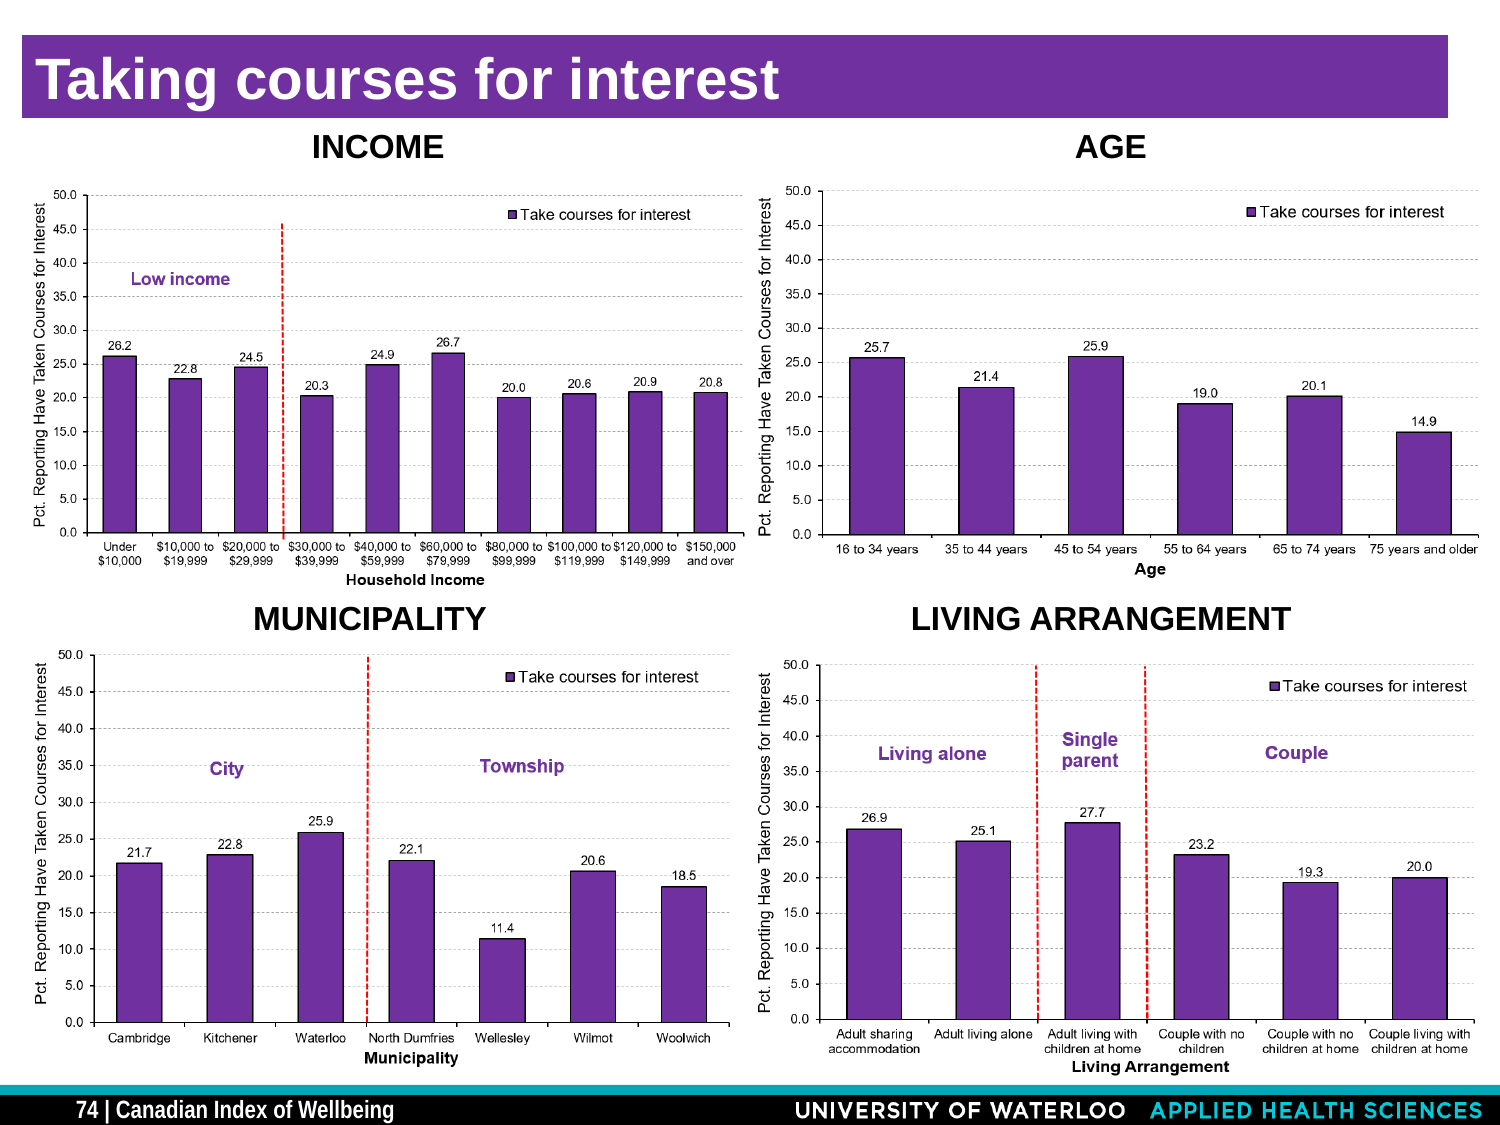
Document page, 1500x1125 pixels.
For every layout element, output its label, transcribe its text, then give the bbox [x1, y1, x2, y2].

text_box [22, 117, 1490, 1080]
text_box Taking courses for interest [22, 35, 1448, 116]
picture [0, 1095, 1500, 1125]
